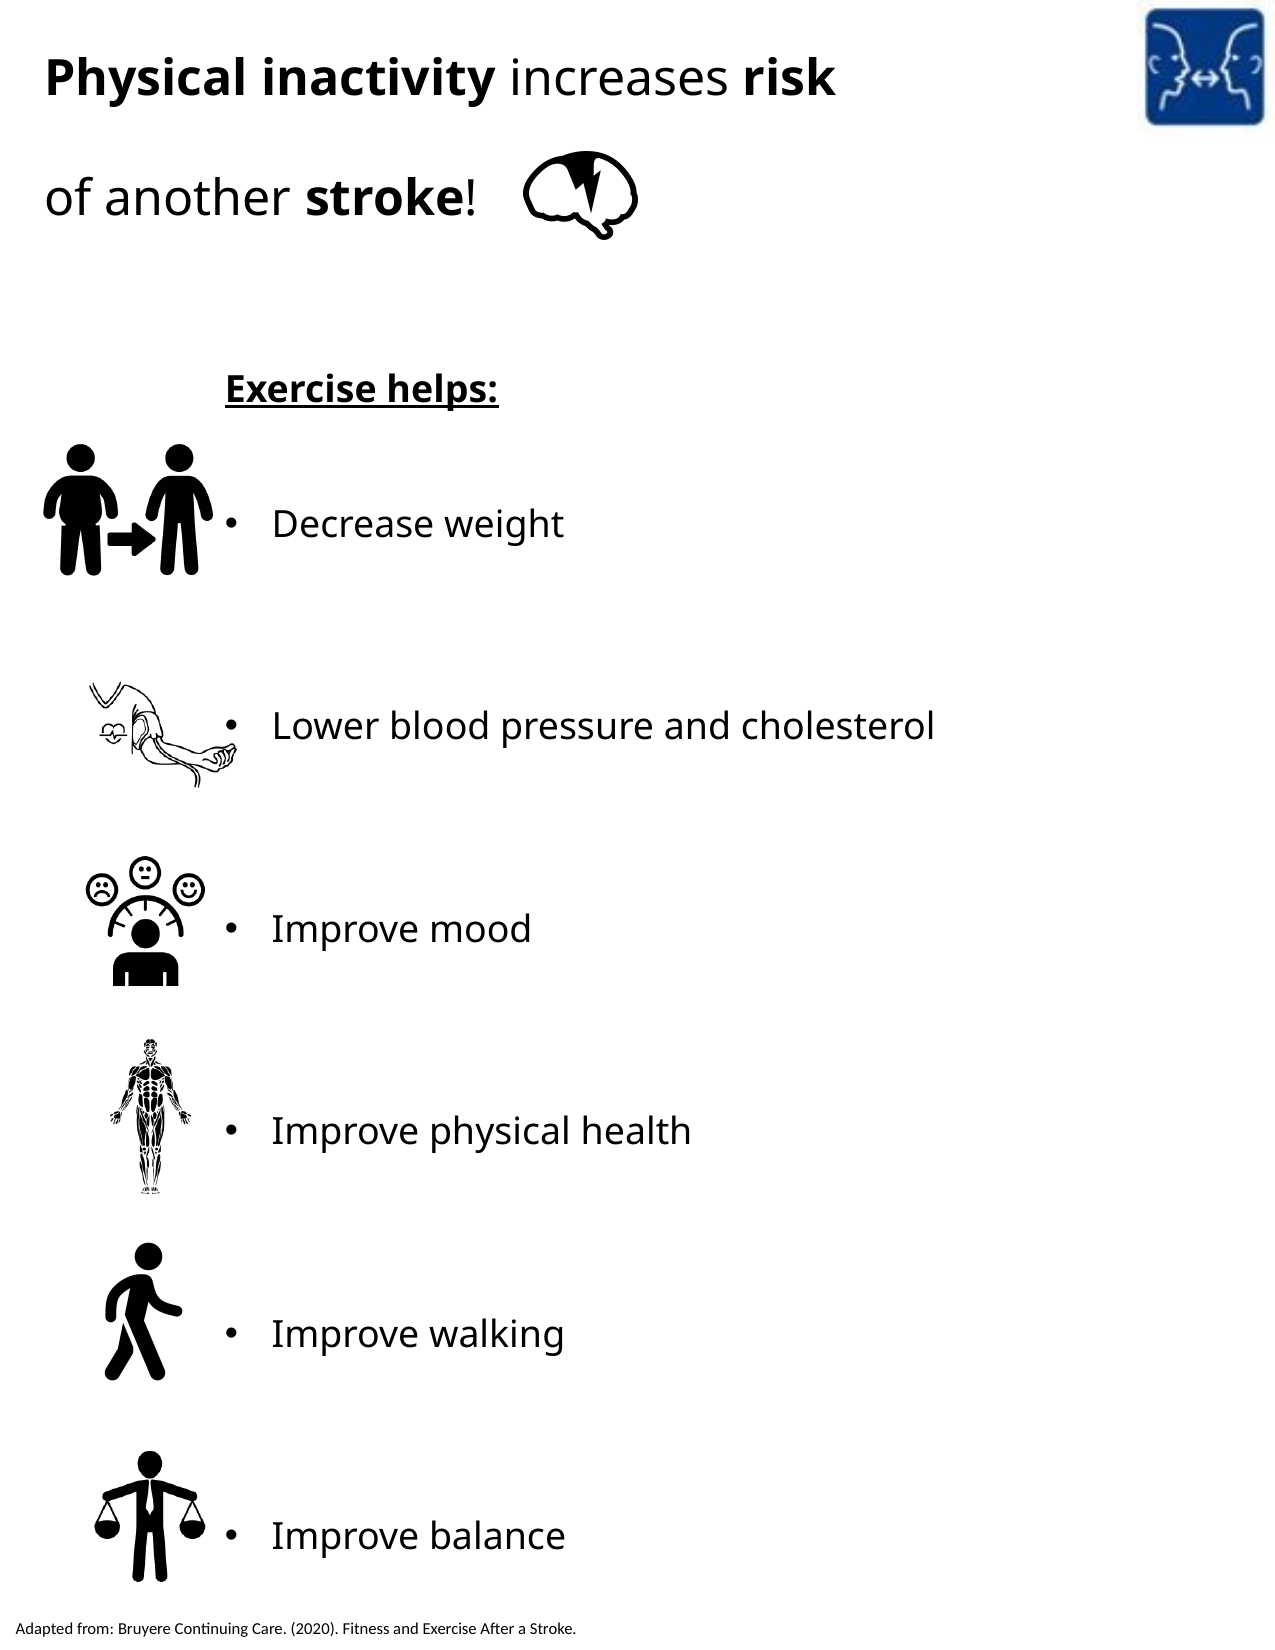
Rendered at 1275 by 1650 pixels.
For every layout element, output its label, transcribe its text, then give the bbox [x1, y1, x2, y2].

picture [67, 1235, 220, 1388]
picture [523, 151, 638, 261]
text_box Exercise helps: Decrease weight Lower blood pressure and cholesterol Improve mood Improve physical health Improve walking Improve balance [209, 334, 1066, 1565]
picture [0, 370, 270, 806]
text_box Adapted from: Bruyere Continuing Care. (2020). Fitness and Exercise After a Stroke. [0, 1610, 793, 1646]
text_box Physical inactivity increases risk of another stroke! [29, 38, 1275, 234]
picture [79, 1443, 220, 1589]
picture [1137, 0, 1275, 137]
picture [80, 854, 209, 988]
picture [72, 1039, 228, 1195]
